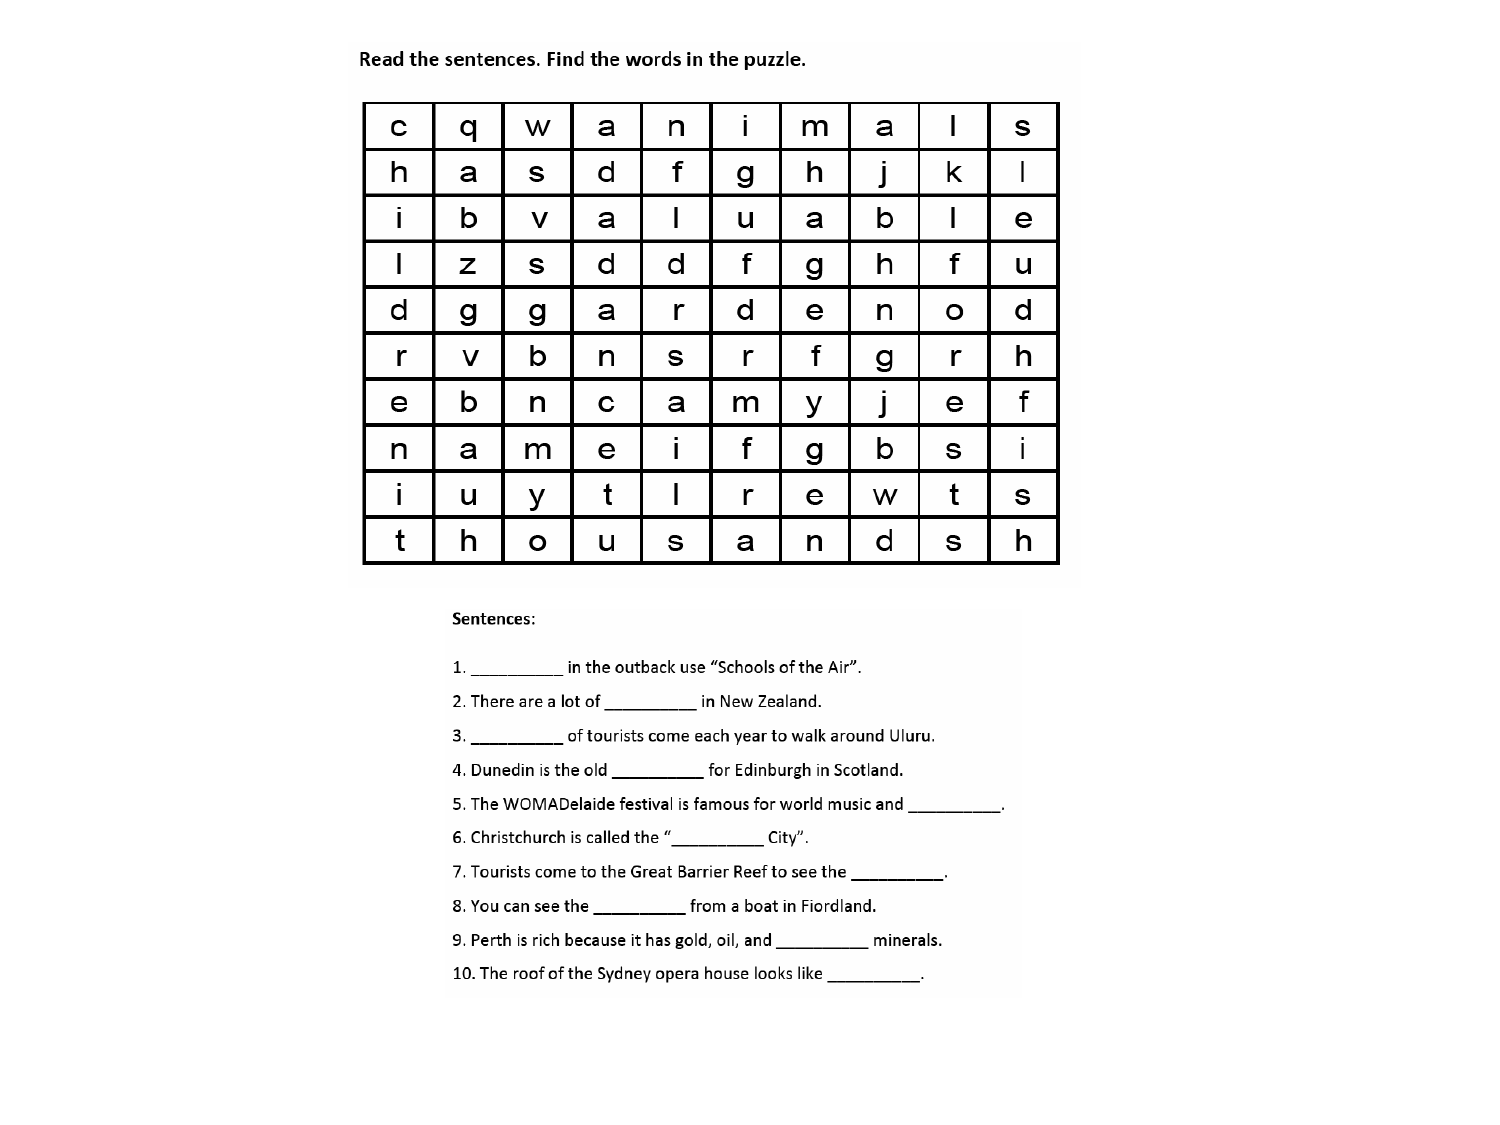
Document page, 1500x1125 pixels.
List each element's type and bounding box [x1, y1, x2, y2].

picture [445, 609, 1022, 998]
list [348, 42, 1081, 588]
